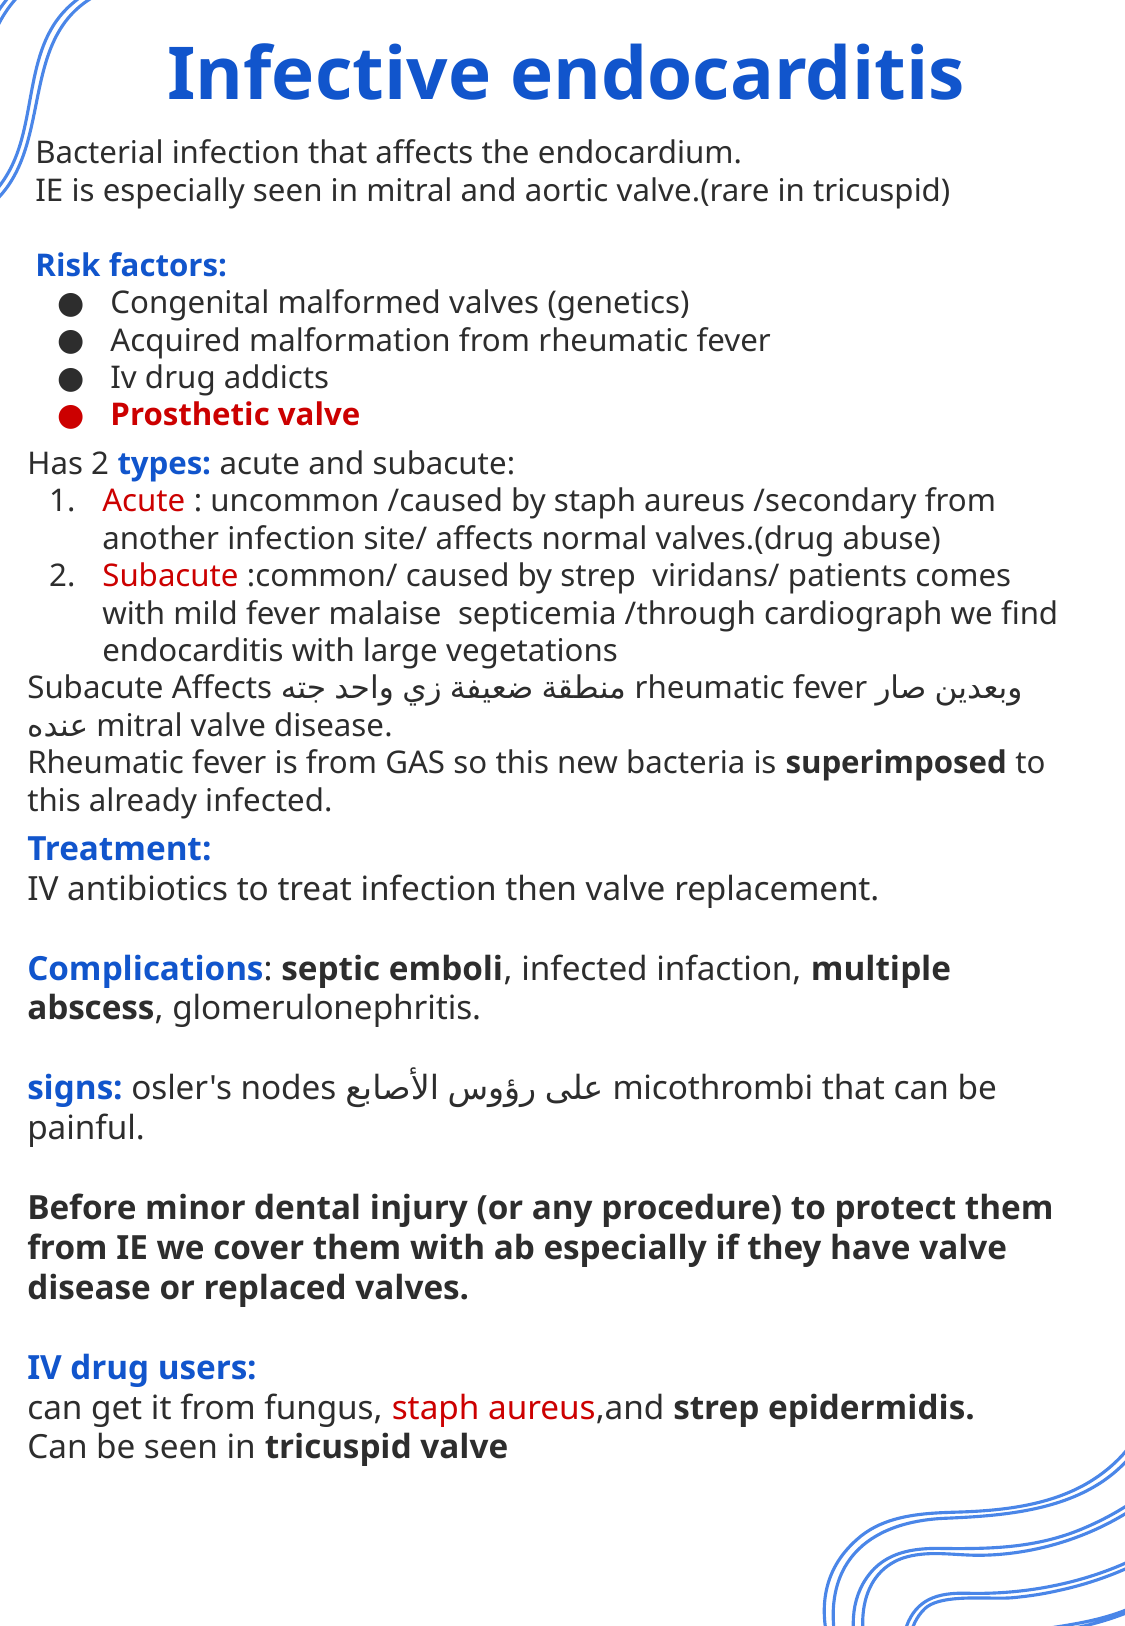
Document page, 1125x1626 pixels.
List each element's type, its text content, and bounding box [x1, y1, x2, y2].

text_box Bacterial infection that affects the endocardium. IE is especially seen in mitral and aortic valve.(rare in tricuspid) Risk factors: Congenital malformed valves (genetics) Acquired malformation from rheumatic fever Iv drug addicts Prosthetic valve [20, 117, 1105, 448]
text_box Has 2 types: acute and subacute: Acute : uncommon /caused by staph aureus /secondary from another infection site/ affects normal valves.(drug abuse) Subacute :common/ caused by strep viridans/ patients comes with mild fever malaise septicemia /through cardiograph we find endocarditis with large vegetations Subacute Affects منطقة ضعيفة زي واحد جته rheumatic fever وبعدين صار عنده mitral valve disease. Rheumatic fever is from GAS so this new bacteria is superimposed to this already infected. [12, 428, 1090, 811]
text_box Infective endocarditis [152, 11, 1058, 130]
text_box Treatment: IV antibiotics to treat infection then valve replacement. Complications: septic emboli, infected infaction, multiple abscess, glomerulonephritis. signs: osler's nodes على رؤوس الأصابع micothrombi that can be painful. Before minor dental injury (or any procedure) to protect them from IE we cover them with ab especially if they have valve disease or replaced valves. IV drug users: can get it from fungus, staph aureus,and strep epidermidis. Can be seen in tricuspid valve [12, 811, 1112, 1481]
